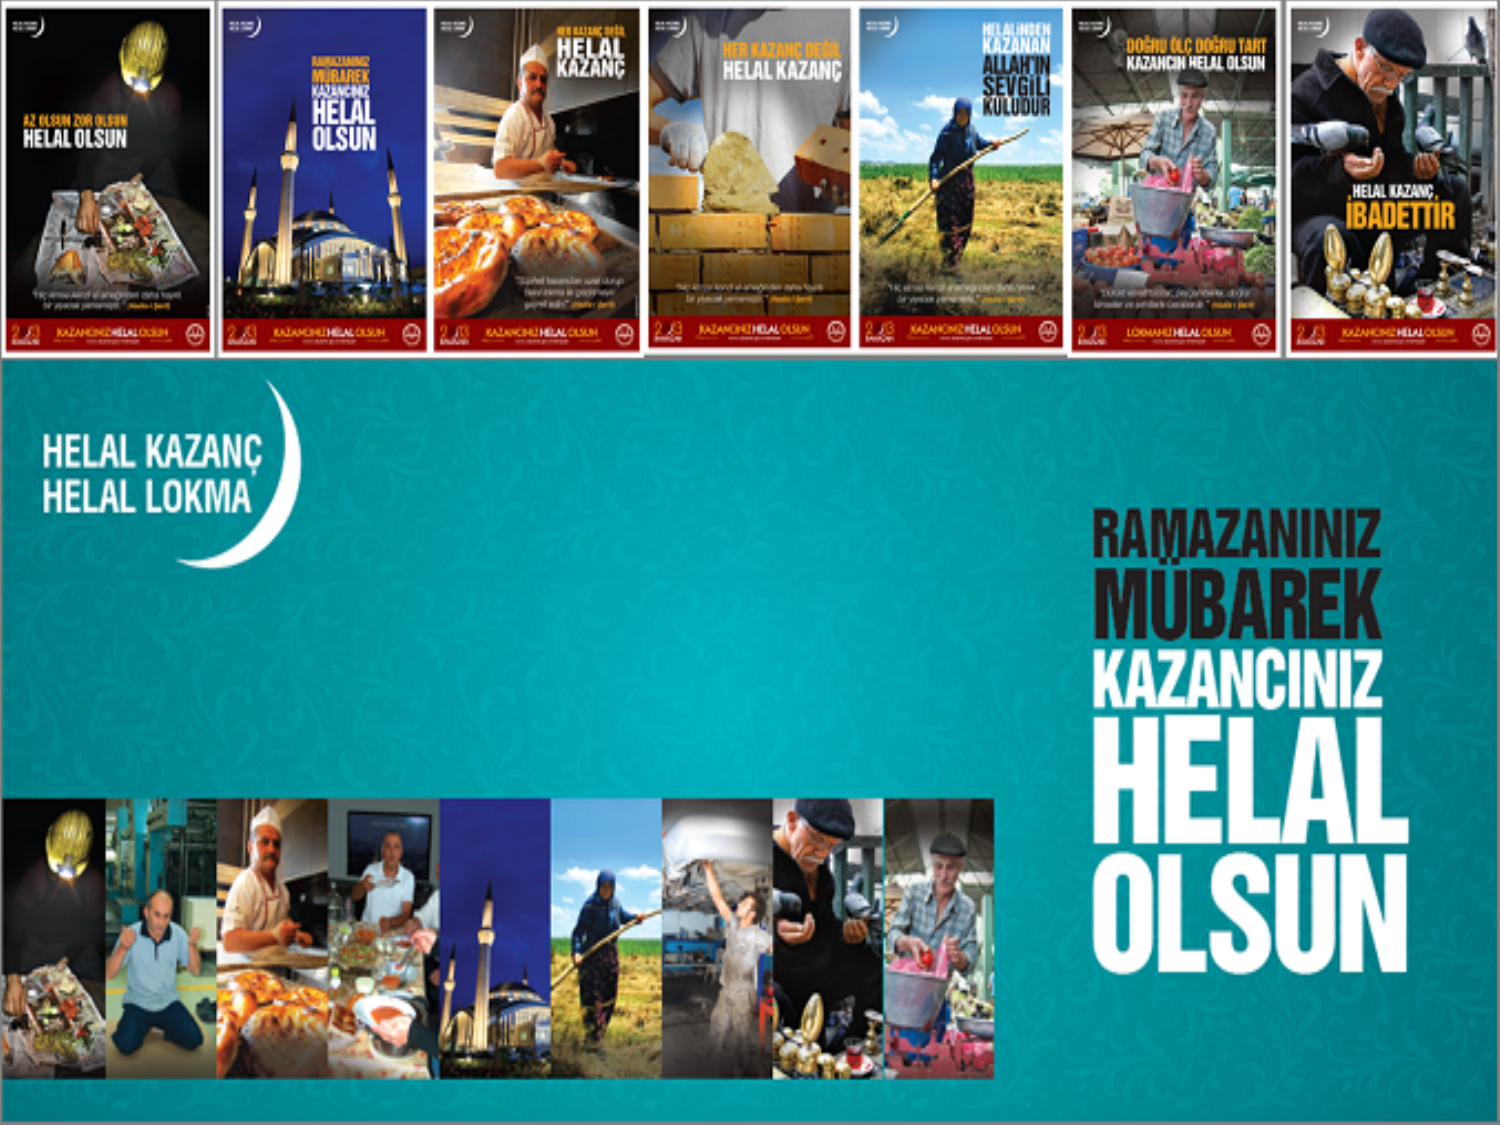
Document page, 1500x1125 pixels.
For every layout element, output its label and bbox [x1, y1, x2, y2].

list [0, 0, 1500, 1125]
